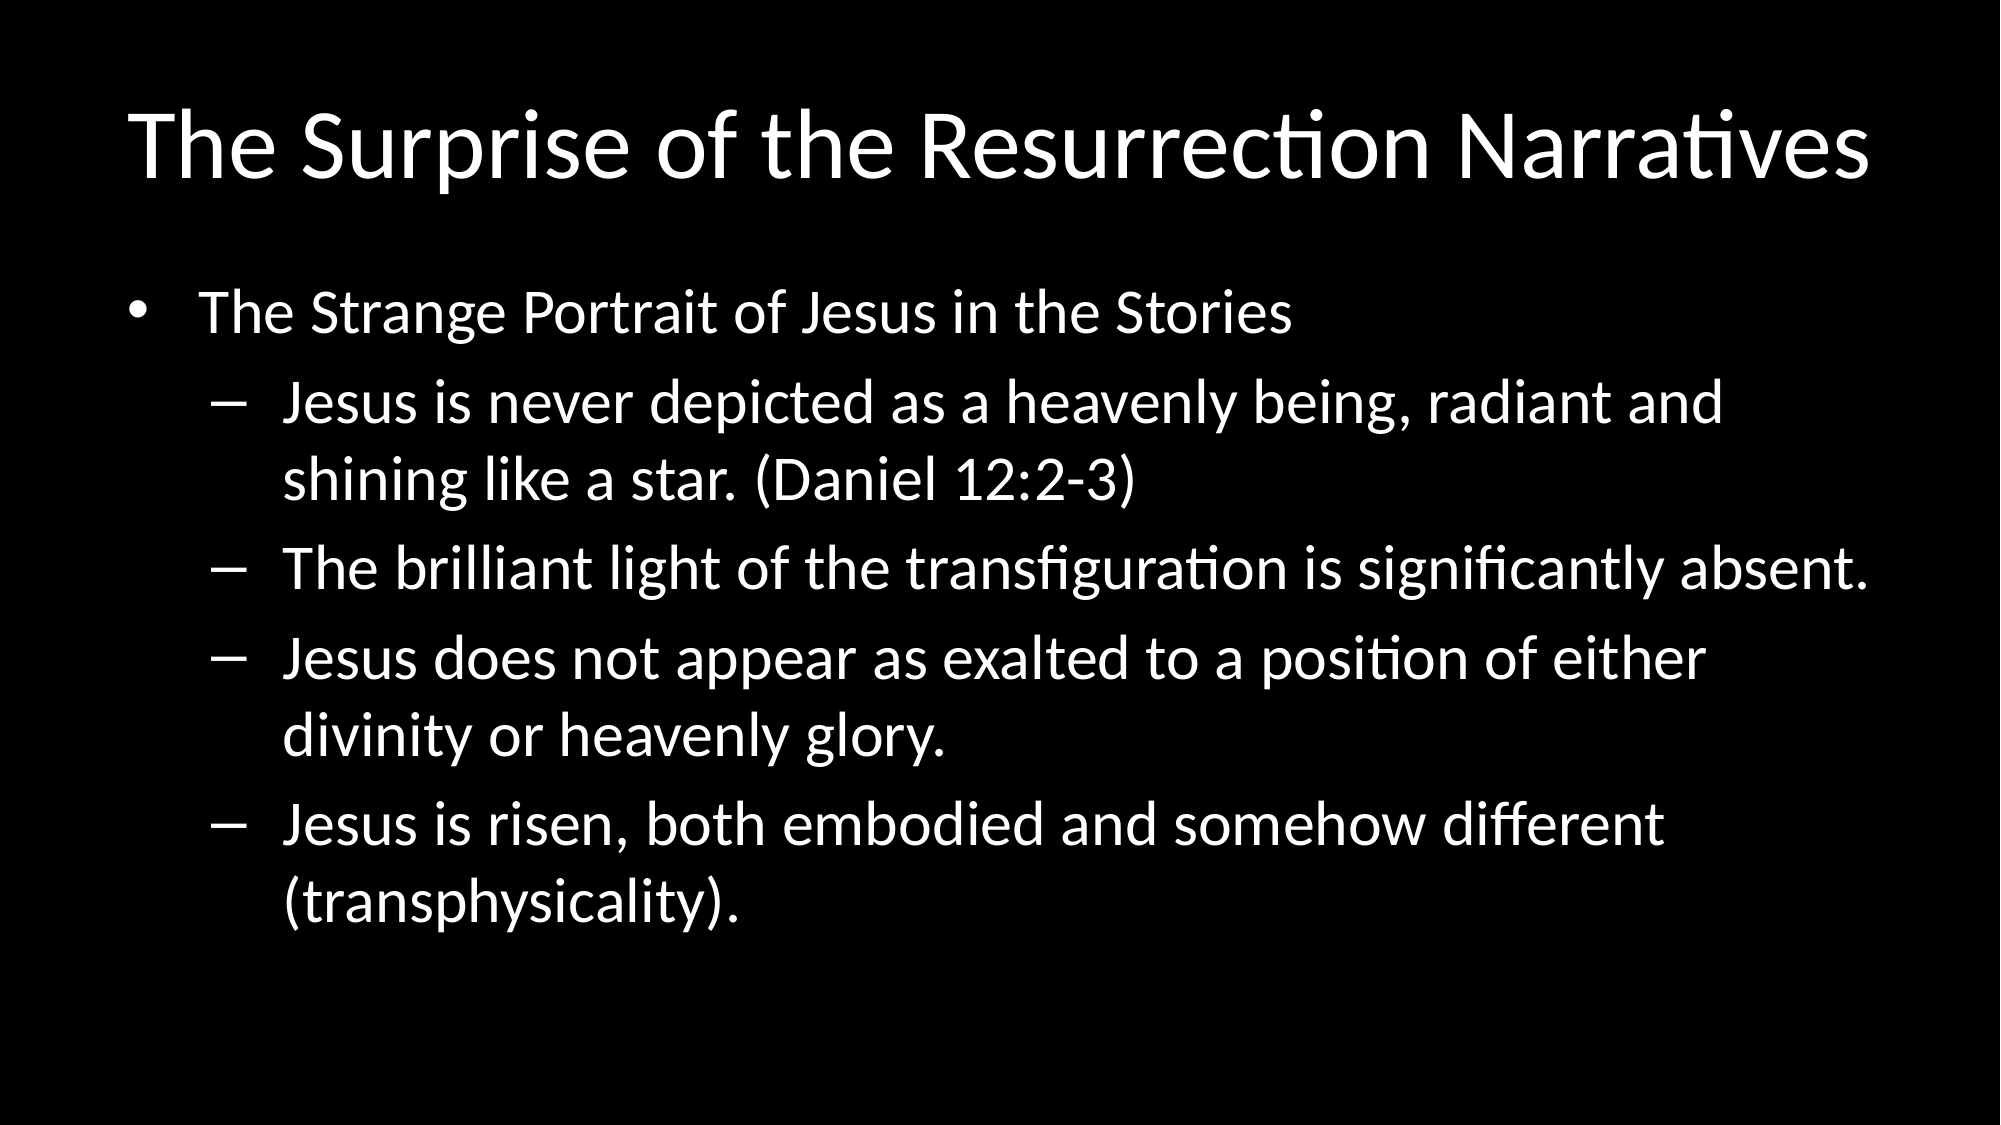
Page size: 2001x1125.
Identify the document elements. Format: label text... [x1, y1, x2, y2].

list The Strange Portrait of Jesus in the Stories Jesus is never depicted as a heavenly being, radiant and shining like a star. (Daniel 12:2-3) The brilliant light of the transfiguration is significantly absent. Jesus does not appear as exalted to a position of either divinity or heavenly glory. Jesus is risen, both embodied and somehow different (transphysicality). [99, 262, 1900, 1005]
title The Surprise of the Resurrection Narratives [99, 45, 1900, 233]
